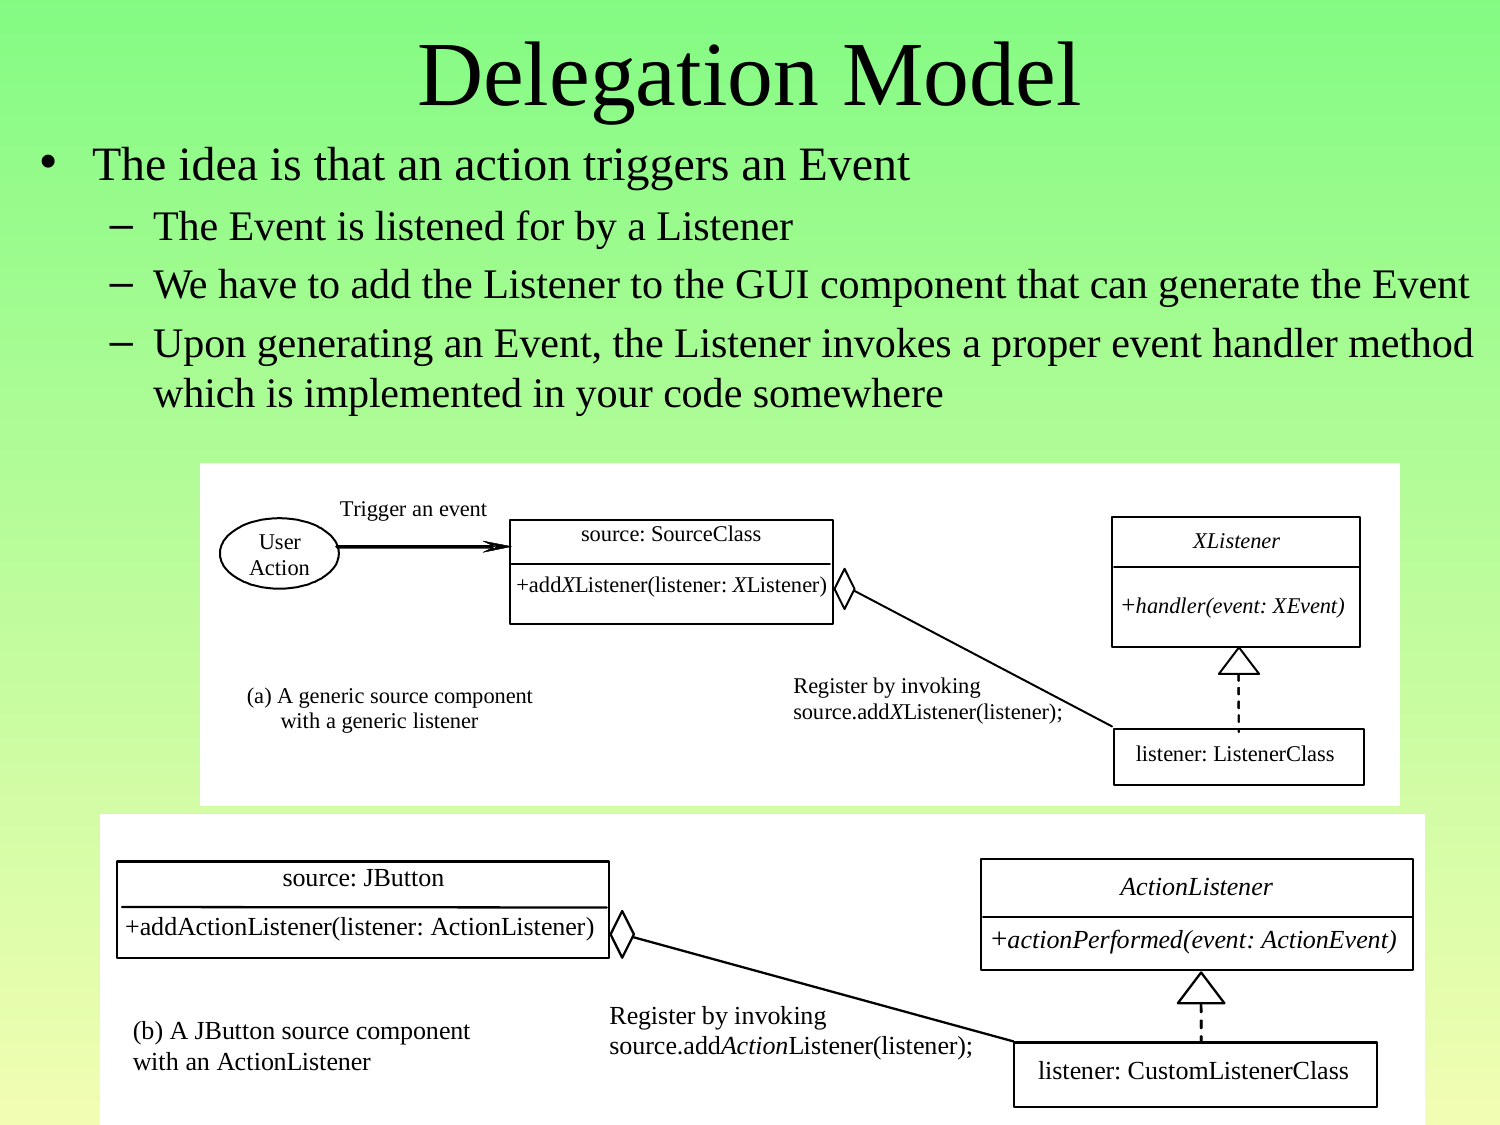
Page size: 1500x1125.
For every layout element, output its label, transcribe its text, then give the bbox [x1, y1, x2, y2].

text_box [199, 462, 1401, 807]
title Delegation Model [75, 0, 1425, 125]
list The idea is that an action triggers an Event The Event is listened for by a Listener We have to add the Listener to the GUI component that can generate the Event Upon generating an Event, the Listener invokes a proper event handler method which is implemented in your code somewhere [24, 125, 1500, 463]
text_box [99, 814, 1426, 1125]
